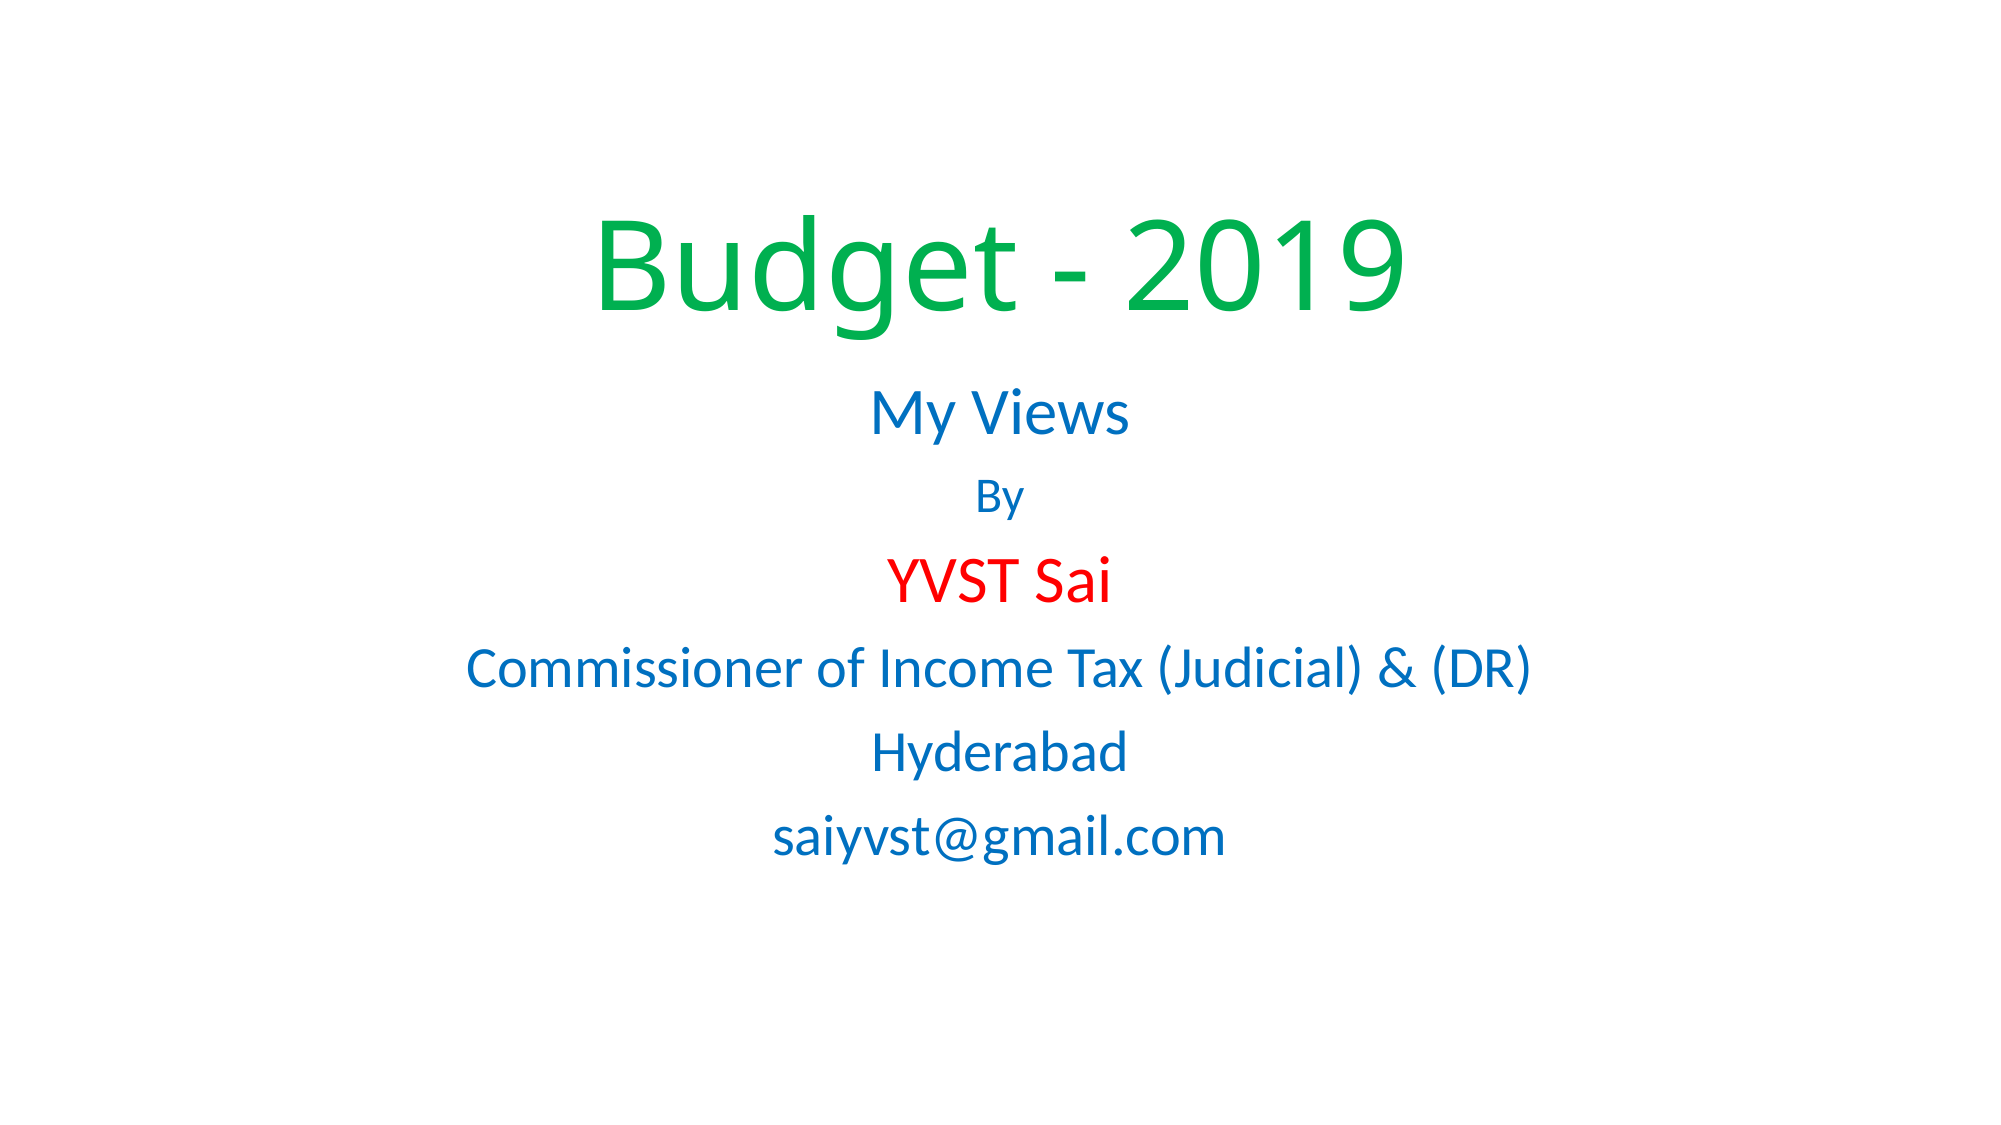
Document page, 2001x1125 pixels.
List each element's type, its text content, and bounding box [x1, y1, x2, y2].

subtitle My Views By YVST Sai Commissioner of Income Tax (Judicial) & (DR) Hyderabad saiyvst@gmail.com [249, 369, 1750, 1028]
title Budget - 2019 [249, 139, 1750, 346]
